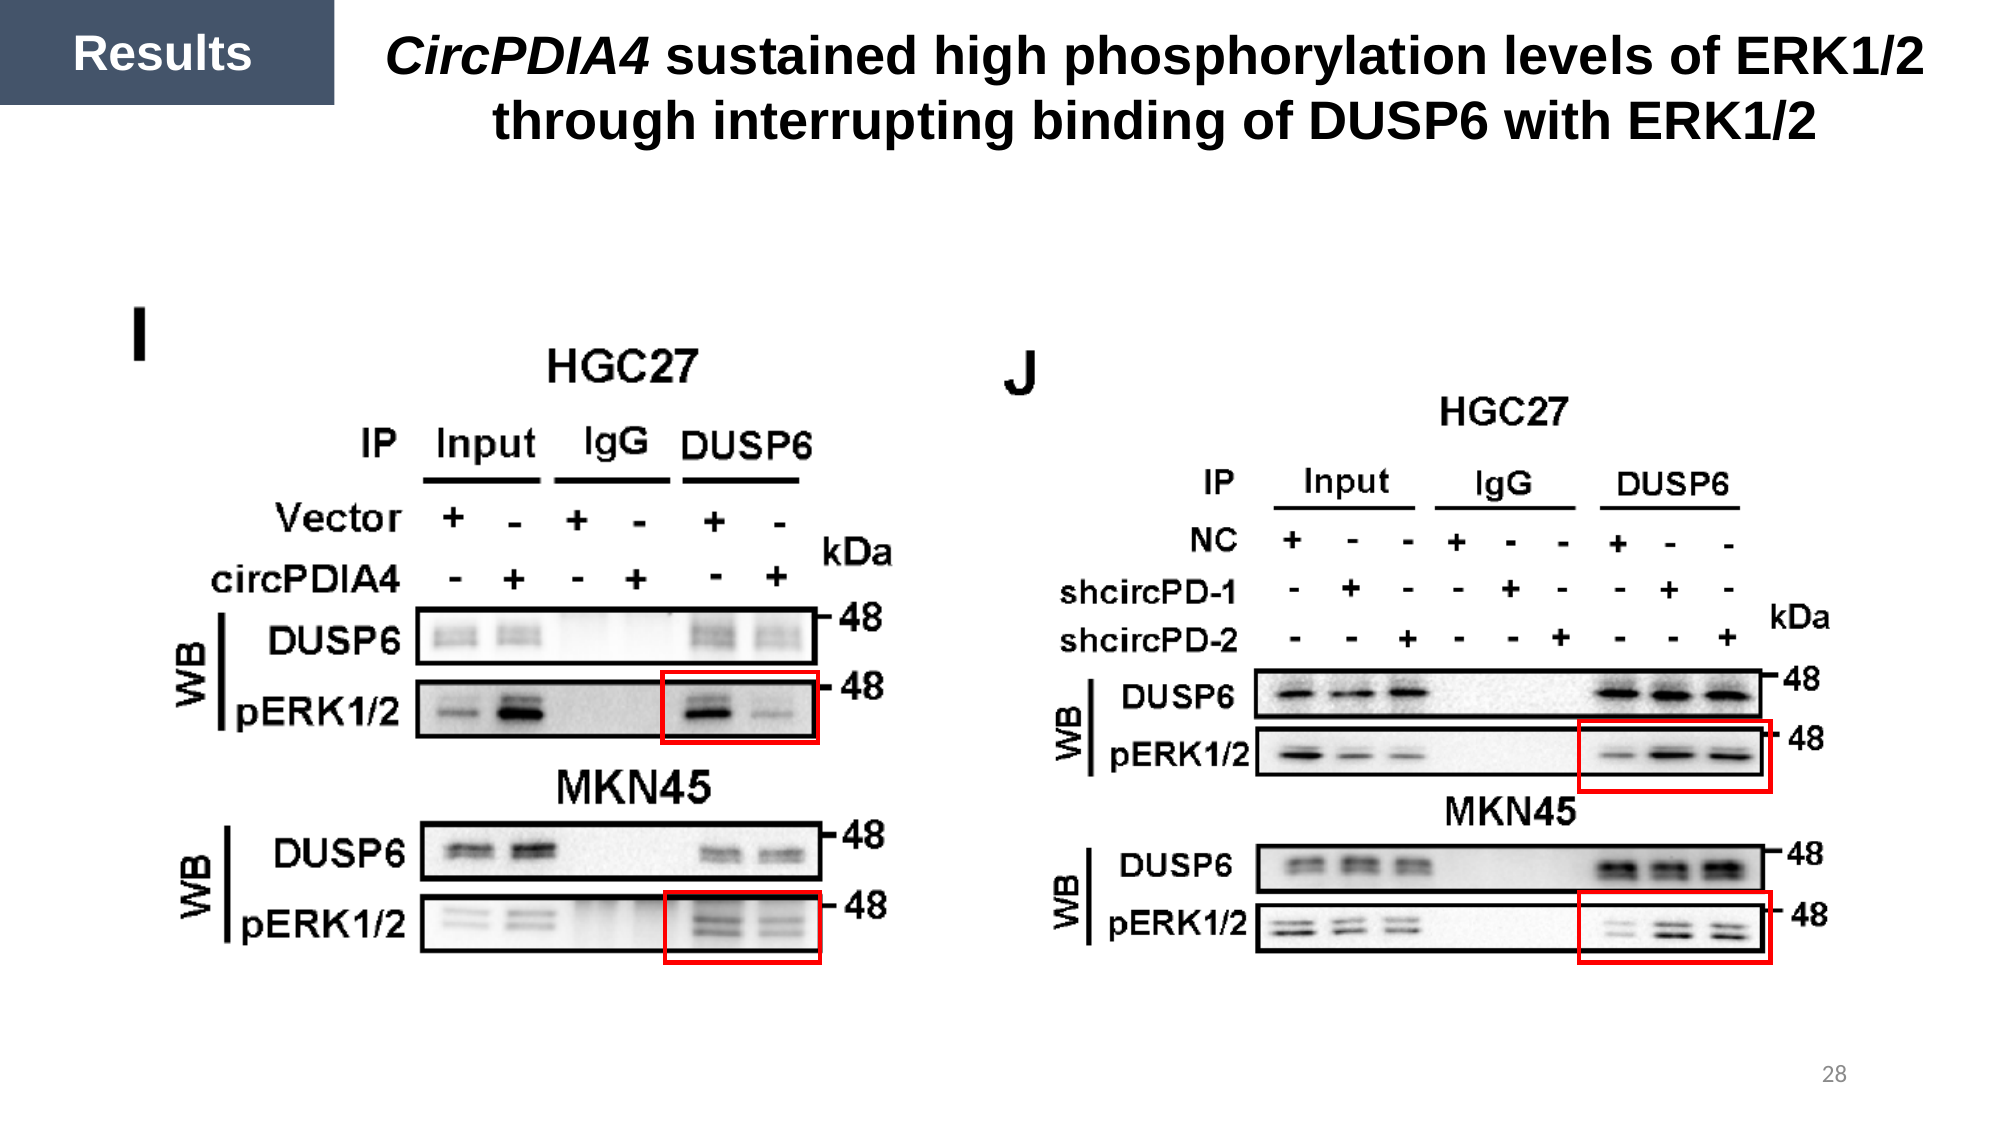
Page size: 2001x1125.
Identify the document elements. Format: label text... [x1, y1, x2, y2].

text_box CircPDIA4 sustained high phosphorylation levels of ERK1/2 through interrupting binding of DUSP6 with ERK1/2 [360, 12, 1953, 158]
text_box [0, 0, 335, 106]
slide_number 28 [1412, 1042, 1863, 1103]
picture [986, 336, 1863, 972]
text_box Results [0, 12, 331, 88]
picture [125, 285, 930, 973]
